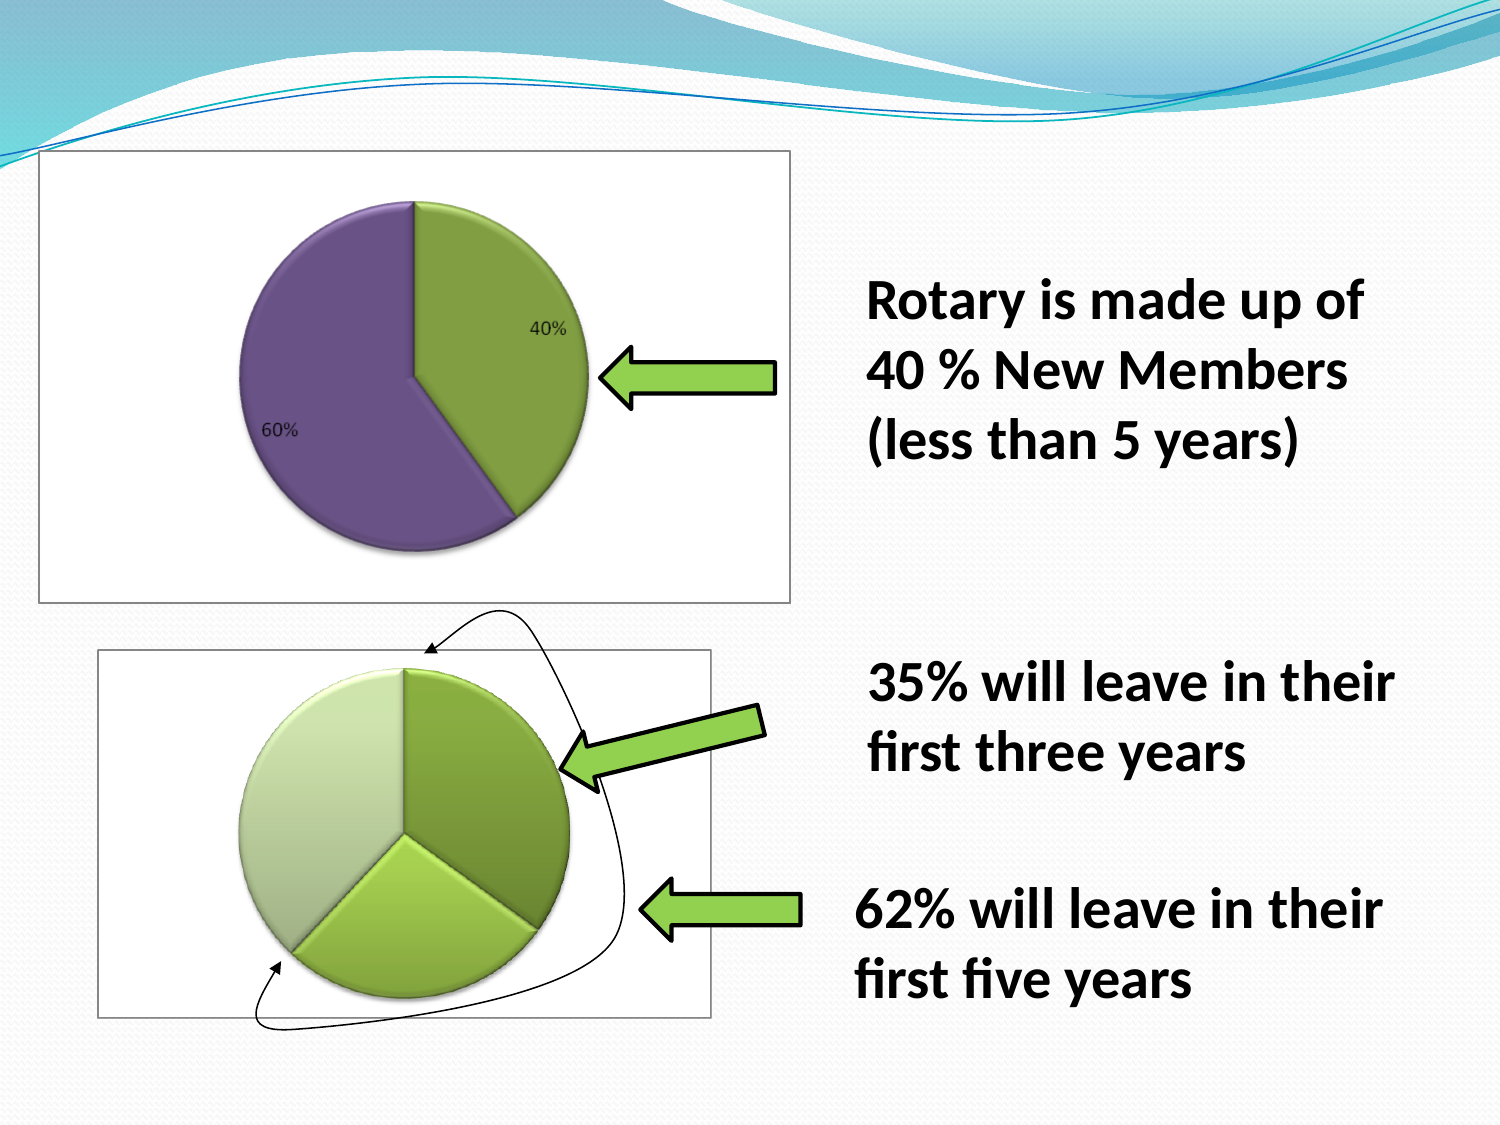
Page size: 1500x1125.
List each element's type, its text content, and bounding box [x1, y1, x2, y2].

text_box [428, 618, 542, 647]
text_box [717, 891, 803, 928]
text_box 35% will leave in their first three years [852, 635, 1426, 791]
picture [96, 648, 712, 1020]
text_box 62% will leave in their first five years [839, 862, 1413, 1018]
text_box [37, 149, 1438, 605]
text_box [717, 702, 767, 750]
